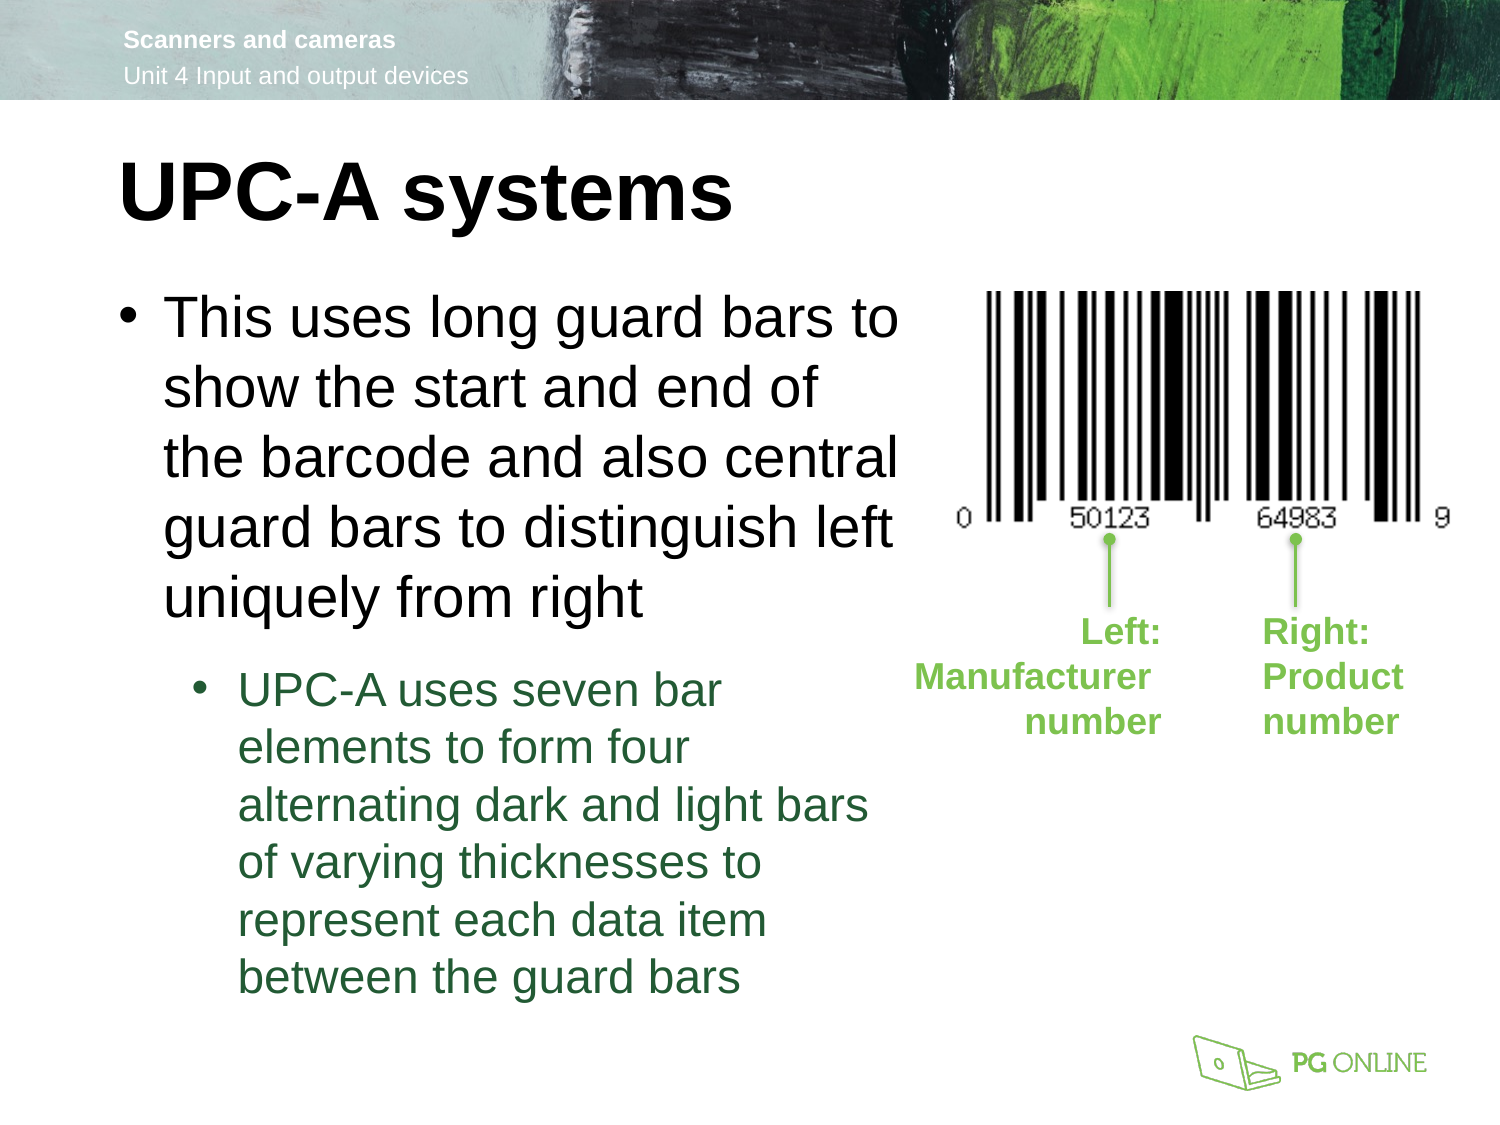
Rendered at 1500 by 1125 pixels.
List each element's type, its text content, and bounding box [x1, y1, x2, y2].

text_box Right: Product number [1262, 606, 1458, 742]
list UPC-A systems [118, 148, 1401, 259]
picture [0, 0, 1500, 100]
picture [942, 291, 1466, 540]
list This uses long guard bars to show the start and end of the barcode and also central guard bars to distinguish left uniquely from right UPC-A uses seven bar elements to form four alternating dark and light bars of varying thicknesses to represent each data item between the guard bars [118, 279, 923, 847]
picture [1192, 1035, 1427, 1091]
text_box Left: Manufacturer number [880, 606, 1162, 742]
